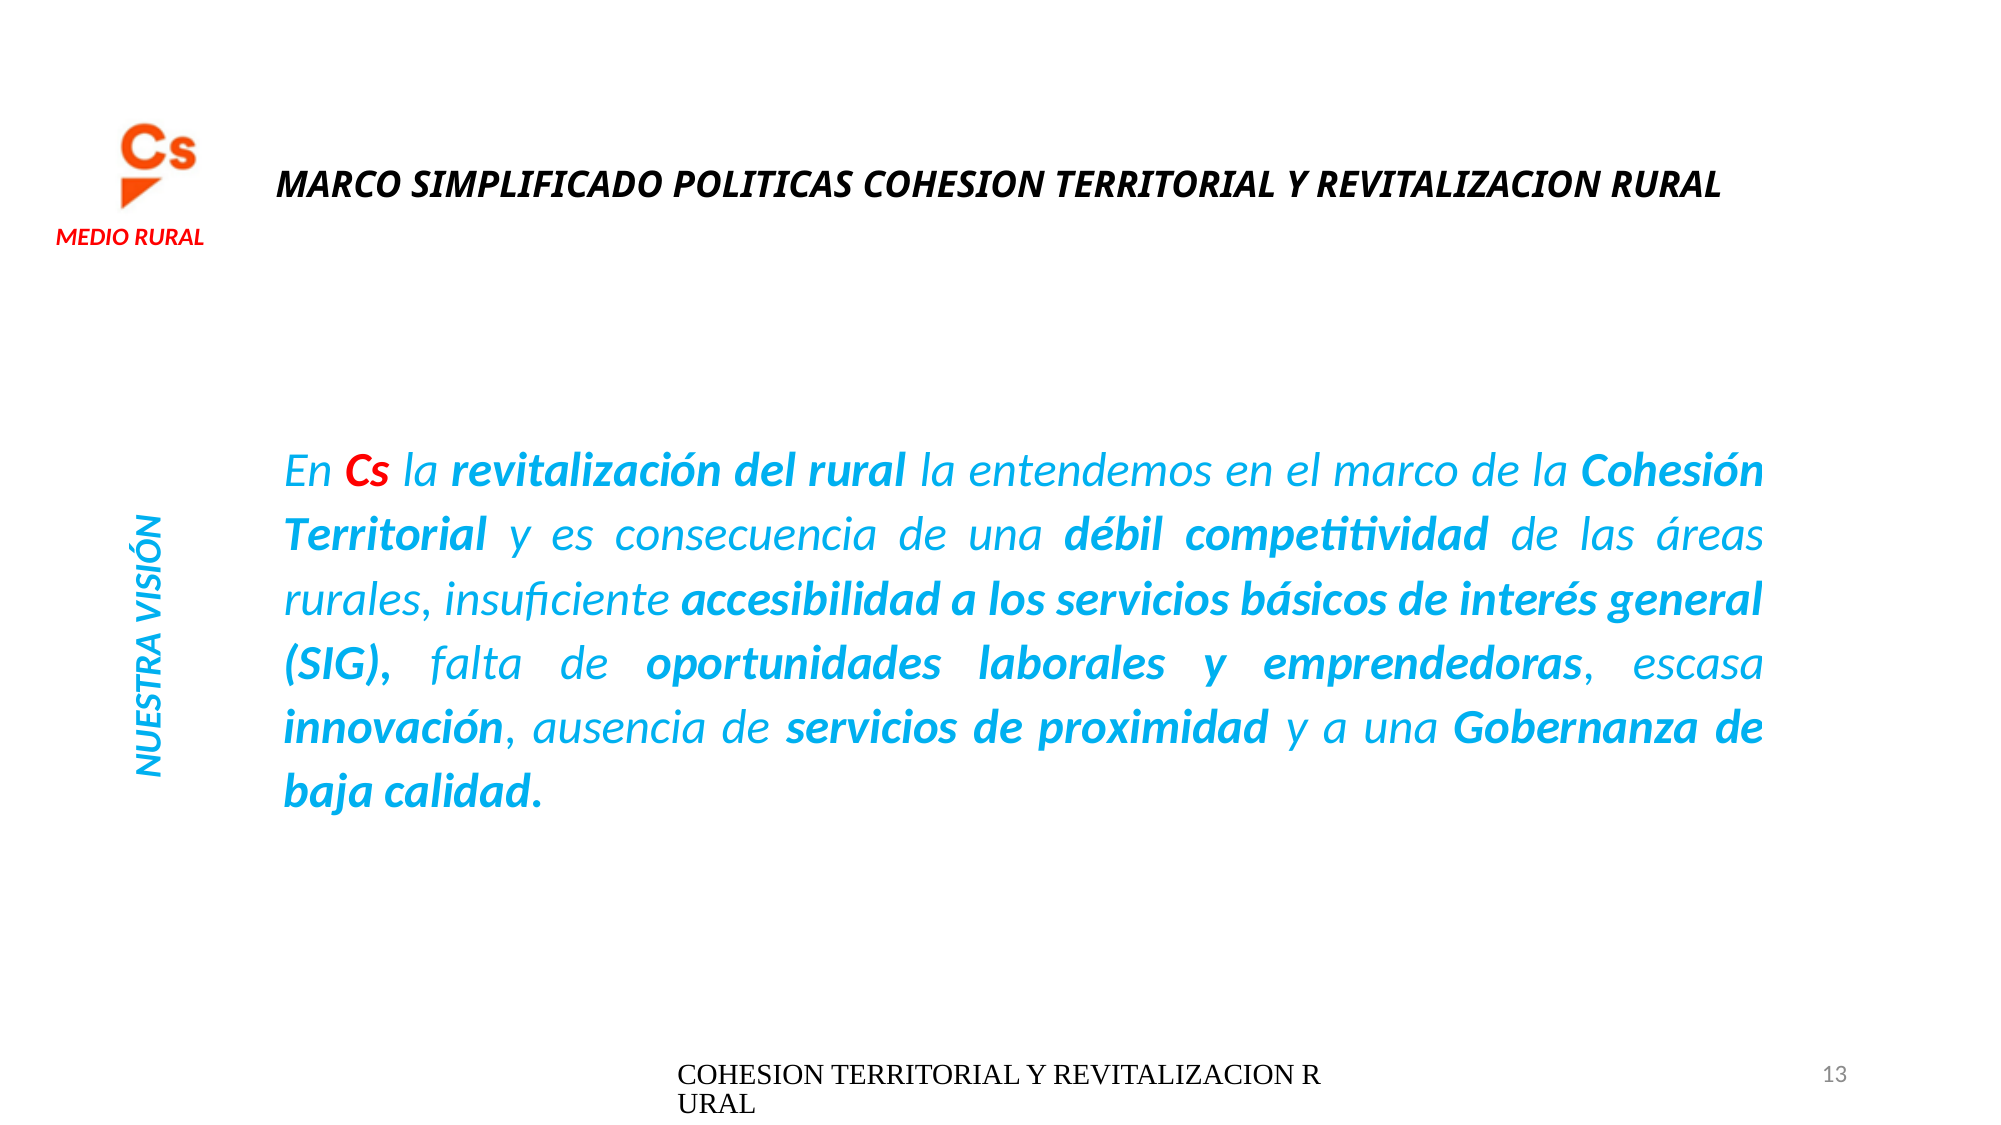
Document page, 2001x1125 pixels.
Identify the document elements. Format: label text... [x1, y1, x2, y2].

picture [283, 439, 1762, 853]
slide_number 13 [1412, 1042, 1863, 1103]
picture [1753, 530, 1762, 539]
picture [1745, 659, 1757, 675]
title MARCO SIMPLIFICADO POLITICAS COHESION TERRITORIAL Y REVITALIZACION RURAL [249, 127, 1750, 214]
picture [1748, 730, 1762, 738]
text_box NUESTRA VISIÓN [115, 499, 176, 794]
text_box MEDIO RURAL [40, 213, 220, 259]
footer COHESION TERRITORIAL Y REVITALIZACION RURAL [662, 1042, 1338, 1103]
picture [81, 93, 235, 247]
